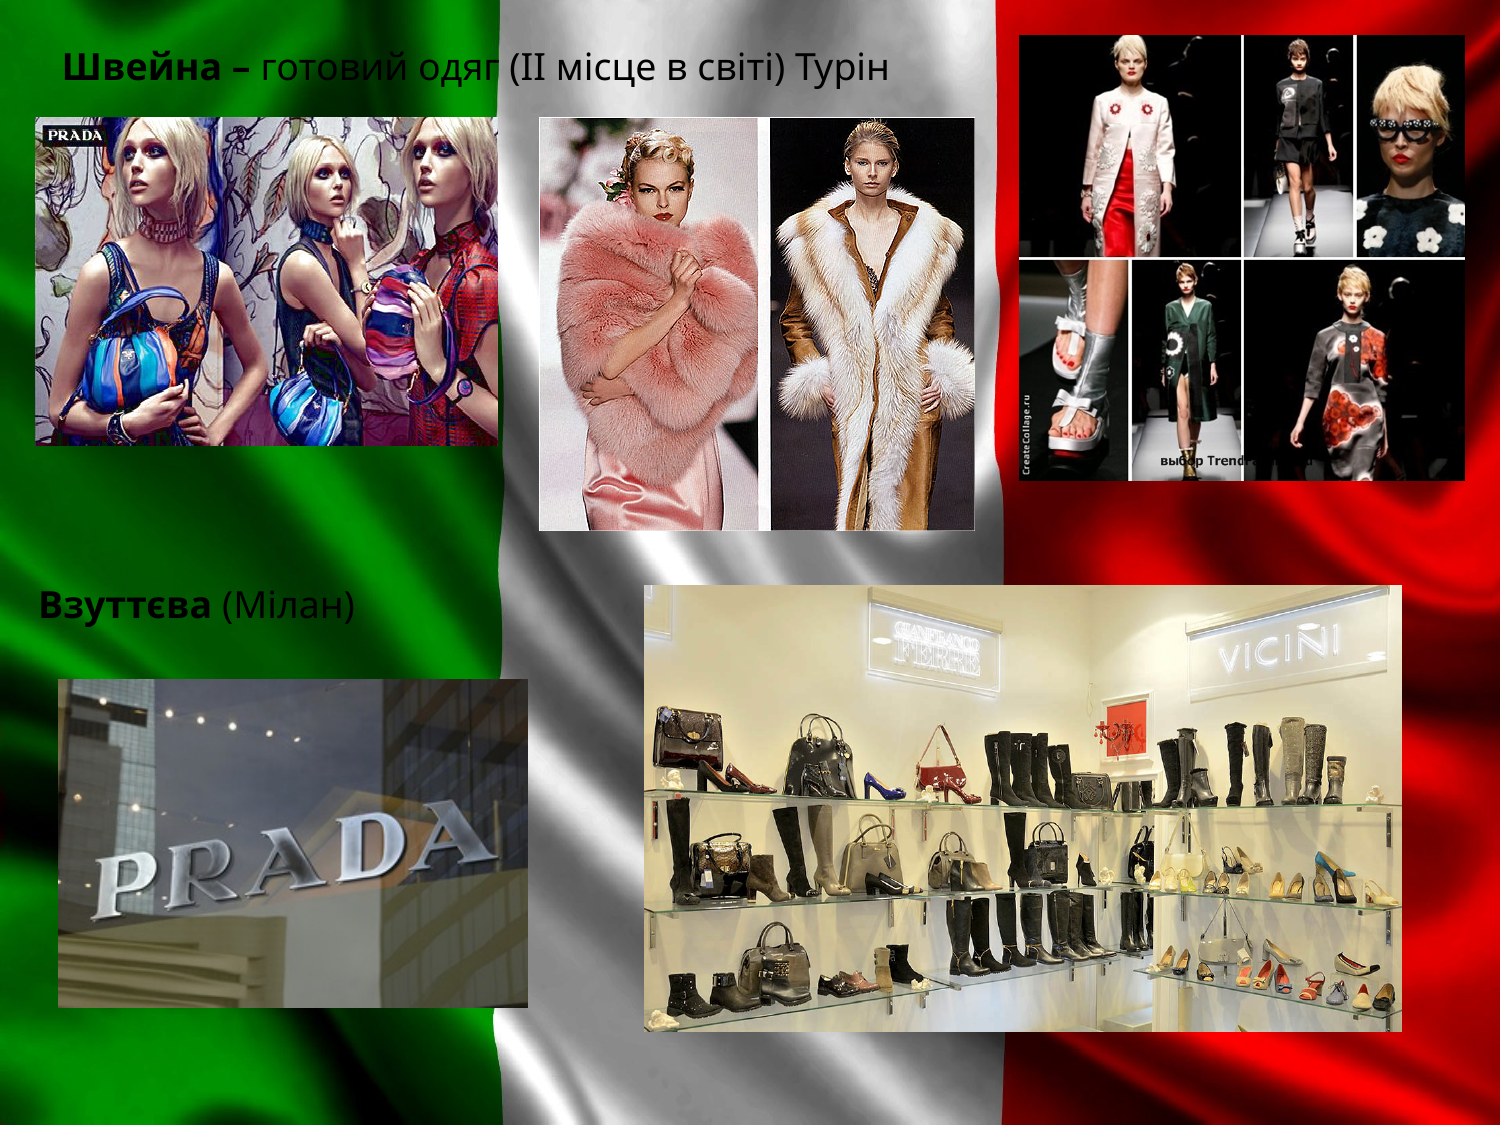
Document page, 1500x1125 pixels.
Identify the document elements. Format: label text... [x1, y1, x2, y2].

text_box Швейна – готовий одяг (ІІ місце в світі) Турін [46, 35, 1017, 95]
picture [0, 0, 1500, 1125]
text_box Взуттєва (Мілан) [23, 574, 504, 634]
